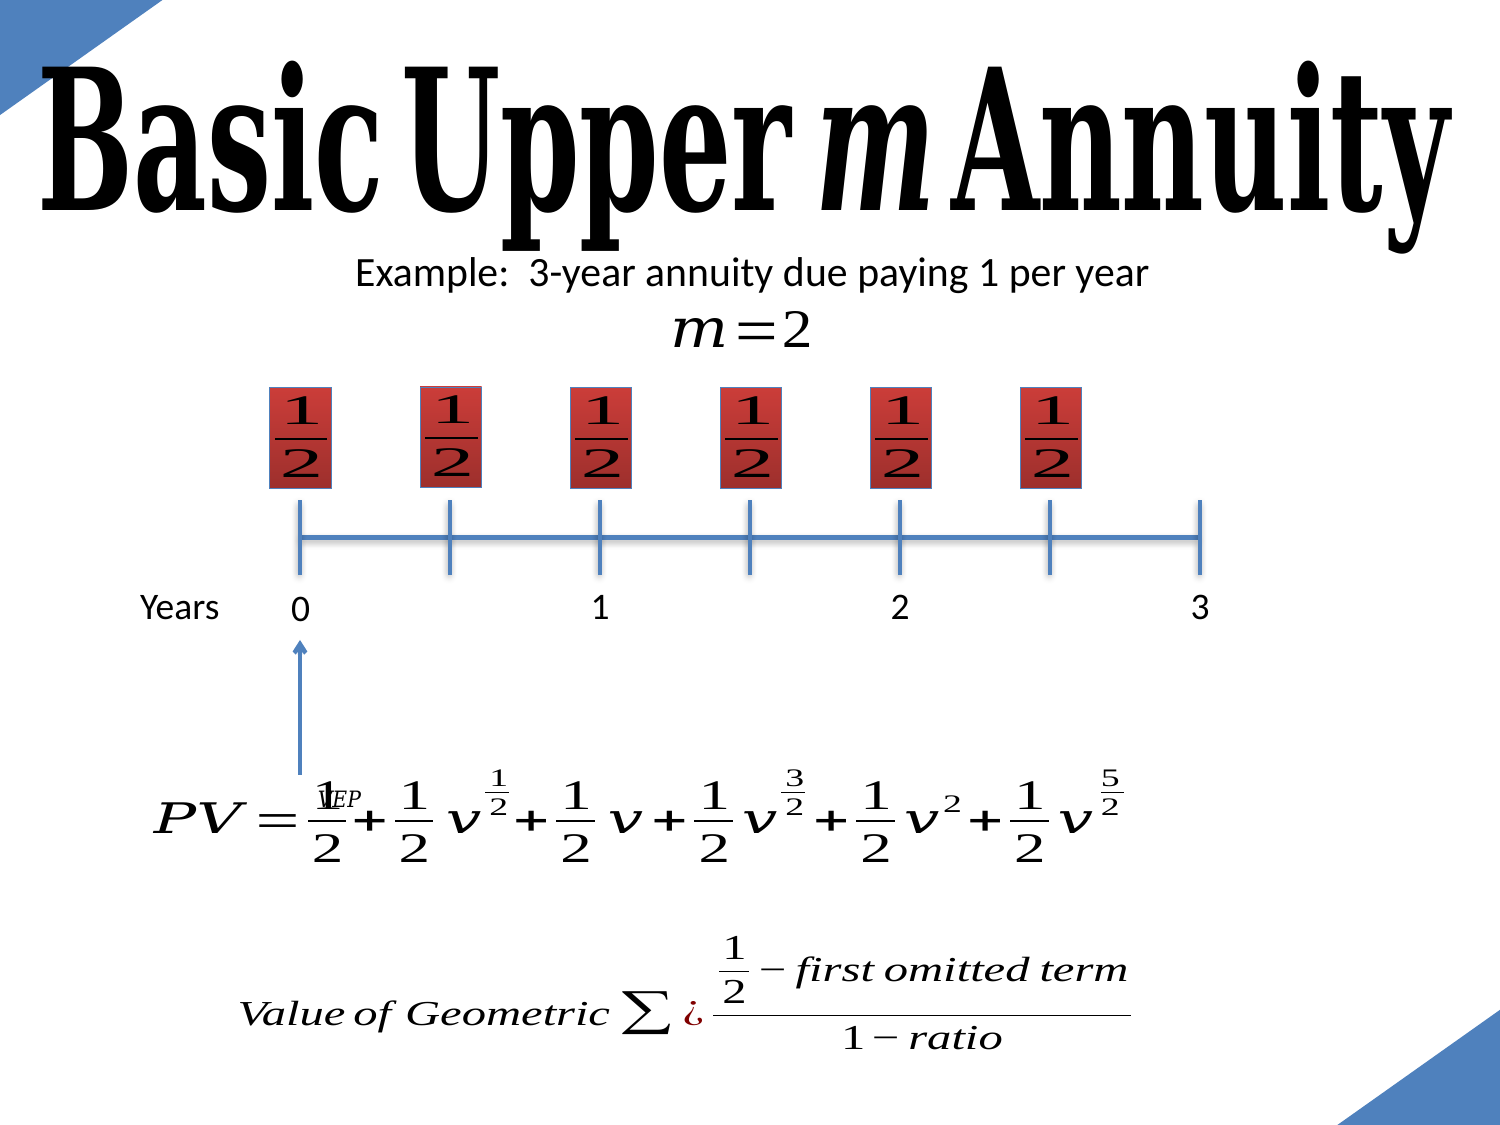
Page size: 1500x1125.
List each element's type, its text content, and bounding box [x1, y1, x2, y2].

text_box 3 [1175, 574, 1225, 635]
text_box Years [125, 574, 235, 635]
text_box Example: 3-year annuity due paying 1 per year [340, 237, 1165, 303]
text_box 2 [875, 574, 925, 635]
text_box 1 [575, 574, 625, 635]
text_box 0 [276, 576, 325, 637]
